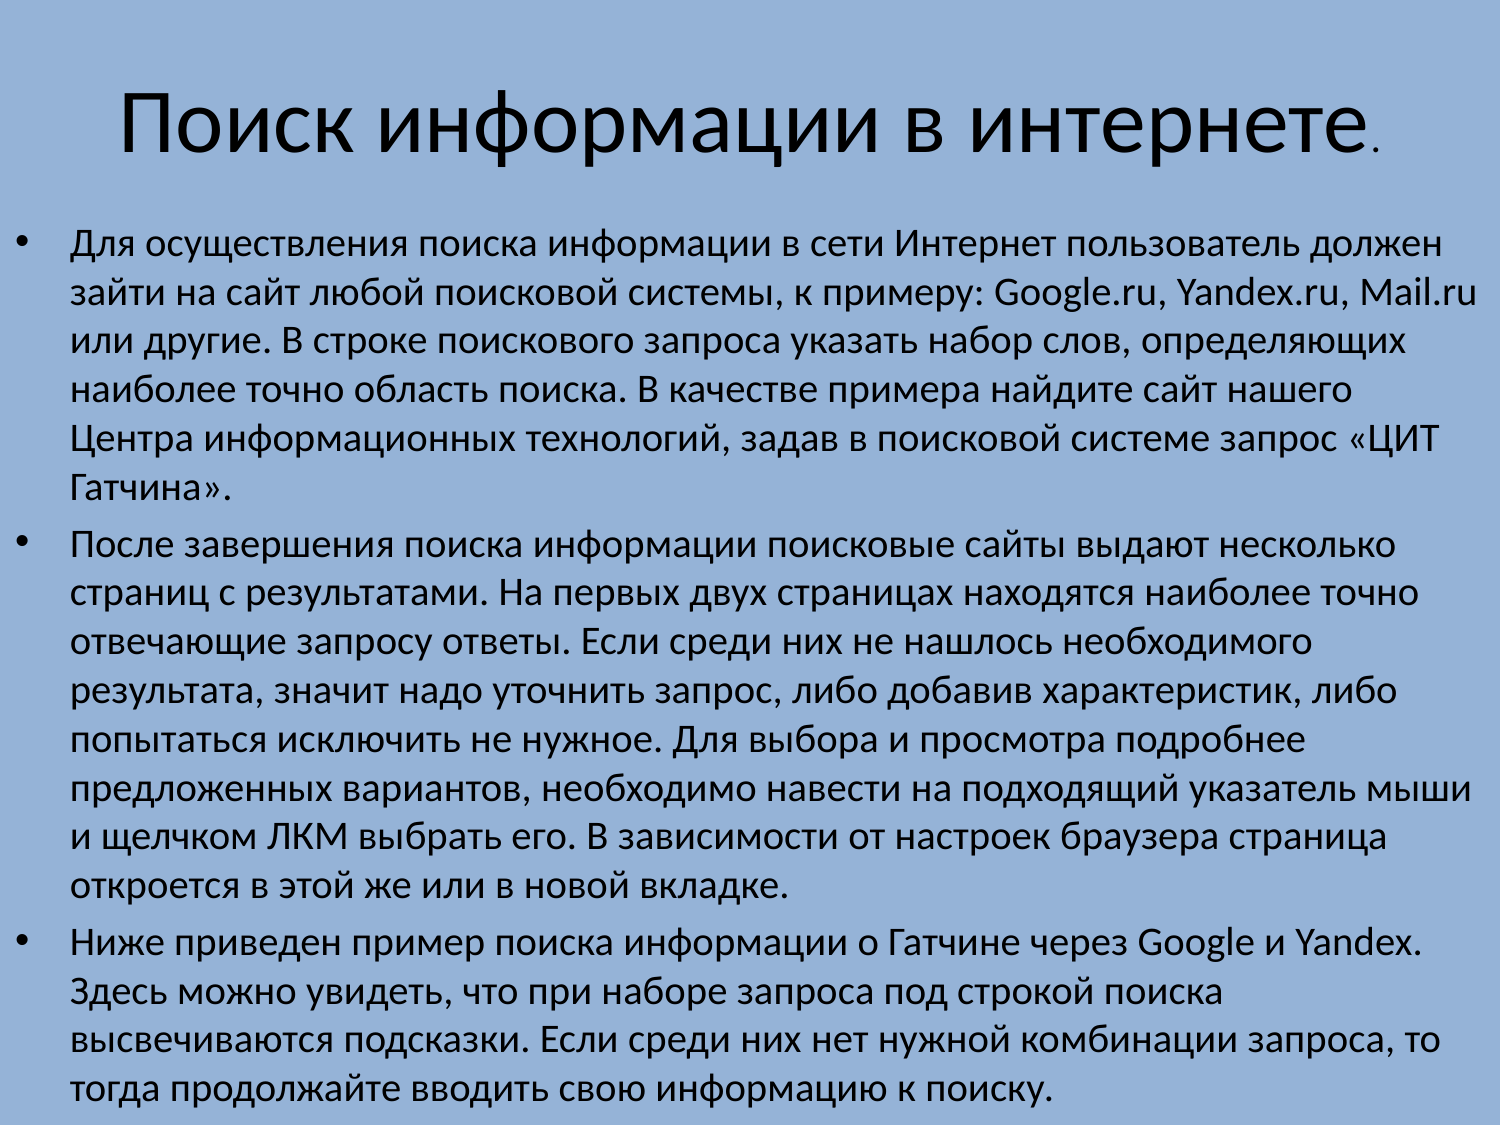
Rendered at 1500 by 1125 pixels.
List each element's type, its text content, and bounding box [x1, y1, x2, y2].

title Поиск информации в интернете. [0, 0, 1500, 208]
list Для осуществления поиска информации в сети Интернет пользователь должен зайти на сайт любой поисковой системы, к примеру: Google.ru, Yandex.ru, Mail.ru или другие. В строке поискового запроса указать набор слов, определяющих наиболее точно область поиска. В качестве примера найдите сайт нашего Центра информационных технологий, задав в поисковой системе запрос «ЦИТ Гатчина». После завершения поиска информации поисковые сайты выдают несколько страниц с результатами. На первых двух страницах находятся наиболее точно отвечающие запросу ответы. Если среди них не нашлось необходимого результата, значит надо уточнить запрос, либо добавив характеристик, либо попытаться исключить не нужное. Для выбора и просмотра подробнее предложенных вариантов, необходимо навести на подходящий указатель мыши и щелчком ЛКМ выбрать его. В зависимости от настроек браузера страница откроется в этой же или в новой вкладке. Ниже приведен пример поиска информации о Гатчине через Google и Yandex. Здесь можно увидеть, что при наборе запроса под строкой поиска высвечиваются подсказки. Если среди них нет нужной комбинации запроса, то тогда продолжайте вводить свою информацию к поиску. [0, 208, 1500, 1125]
